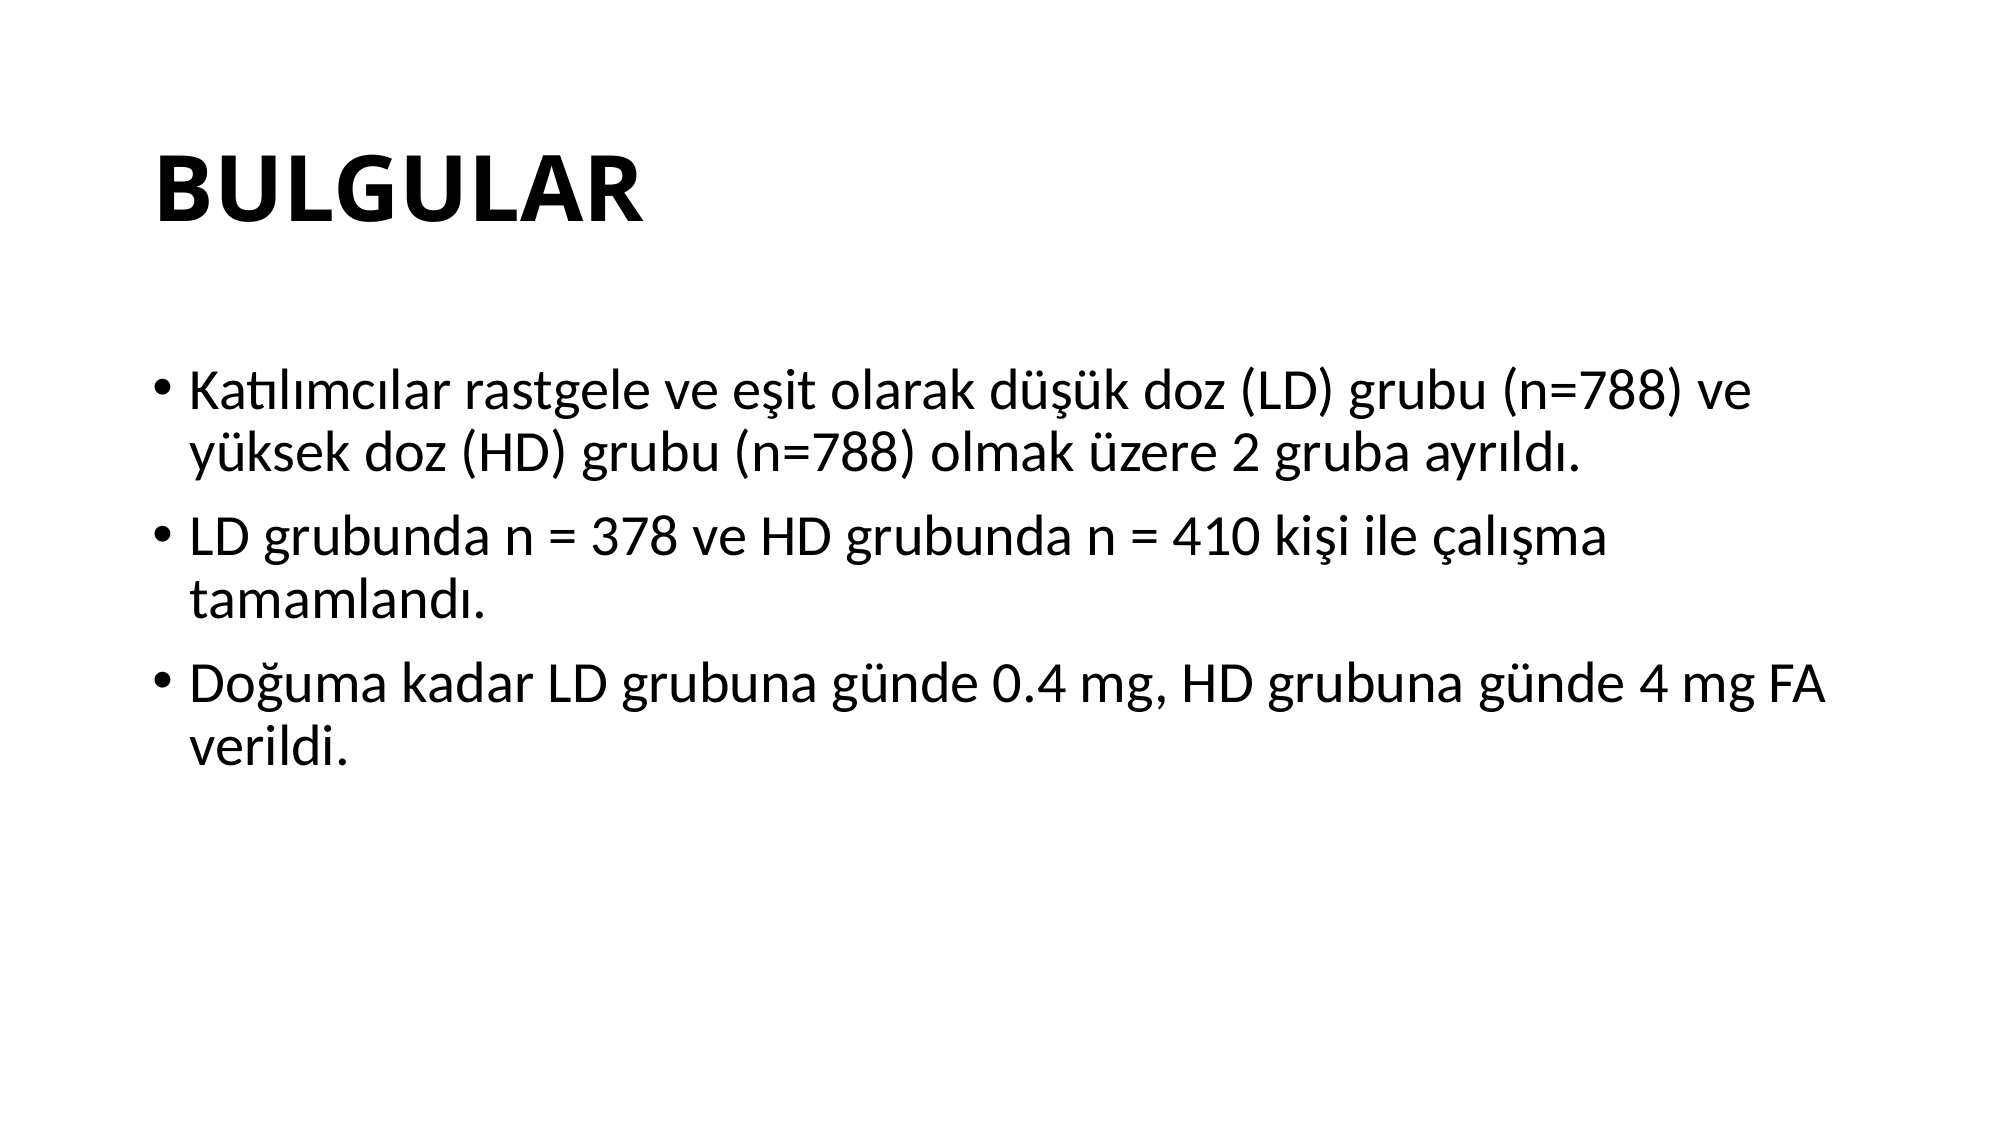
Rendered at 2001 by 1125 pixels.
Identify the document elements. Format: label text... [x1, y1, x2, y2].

title BULGULAR [137, 83, 1863, 301]
list Katılımcılar rastgele ve eşit olarak düşük doz (LD) grubu (n=788) ve yüksek doz (HD) grubu (n=788) olmak üzere 2 gruba ayrıldı. LD grubunda n = 378 ve HD grubunda n = 410 kişi ile çalışma tamamlandı. Doğuma kadar LD grubuna günde 0.4 mg, HD grubuna günde 4 mg FA verildi. [137, 351, 1863, 1066]
